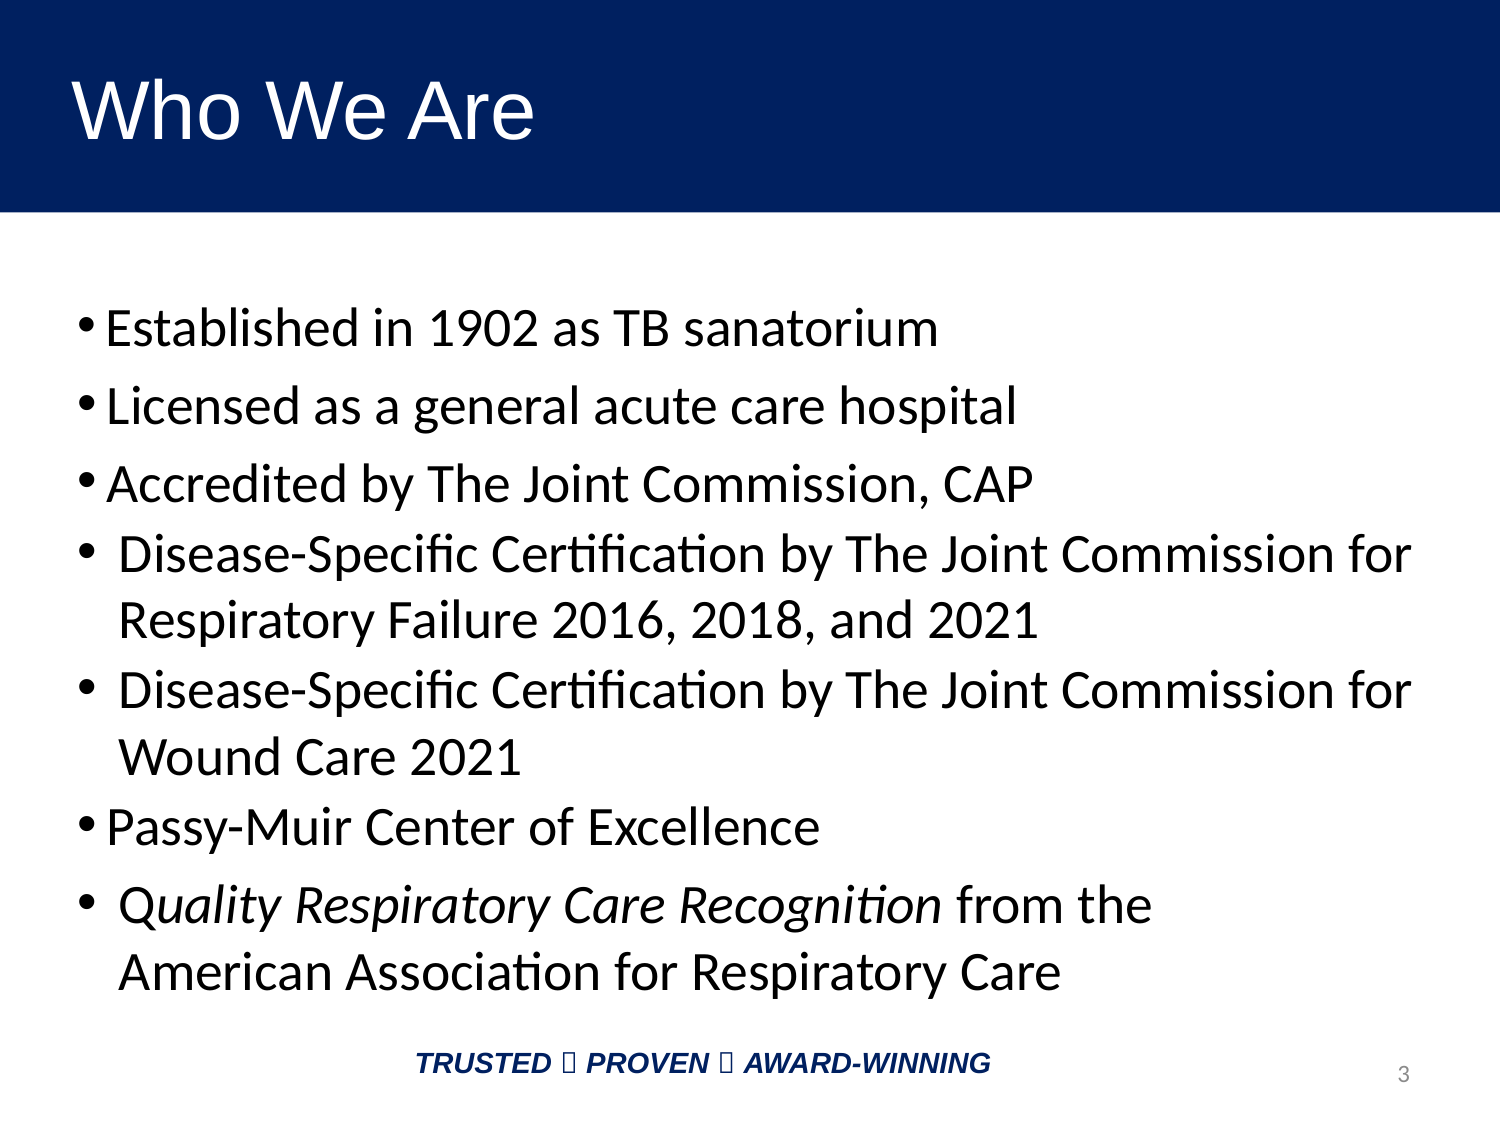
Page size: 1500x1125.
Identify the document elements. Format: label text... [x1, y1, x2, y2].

title Who We Are [0, 0, 1500, 213]
slide_number 3 [1074, 1042, 1425, 1103]
subtitle Established in 1902 as TB sanatorium Licensed as a general acute care hospital Accredited by The Joint Commission, CAP Disease-Specific Certification by The Joint Commission for Respiratory Failure 2016, 2018, and 2021 Disease-Specific Certification by The Joint Commission for Wound Care 2021 Passy-Muir Center of Excellence Quality Respiratory Care Recognition from the American Association for Respiratory Care [62, 217, 1463, 1038]
text_box TRUSTED  PROVEN  AWARD-WINNING [399, 1037, 1088, 1088]
